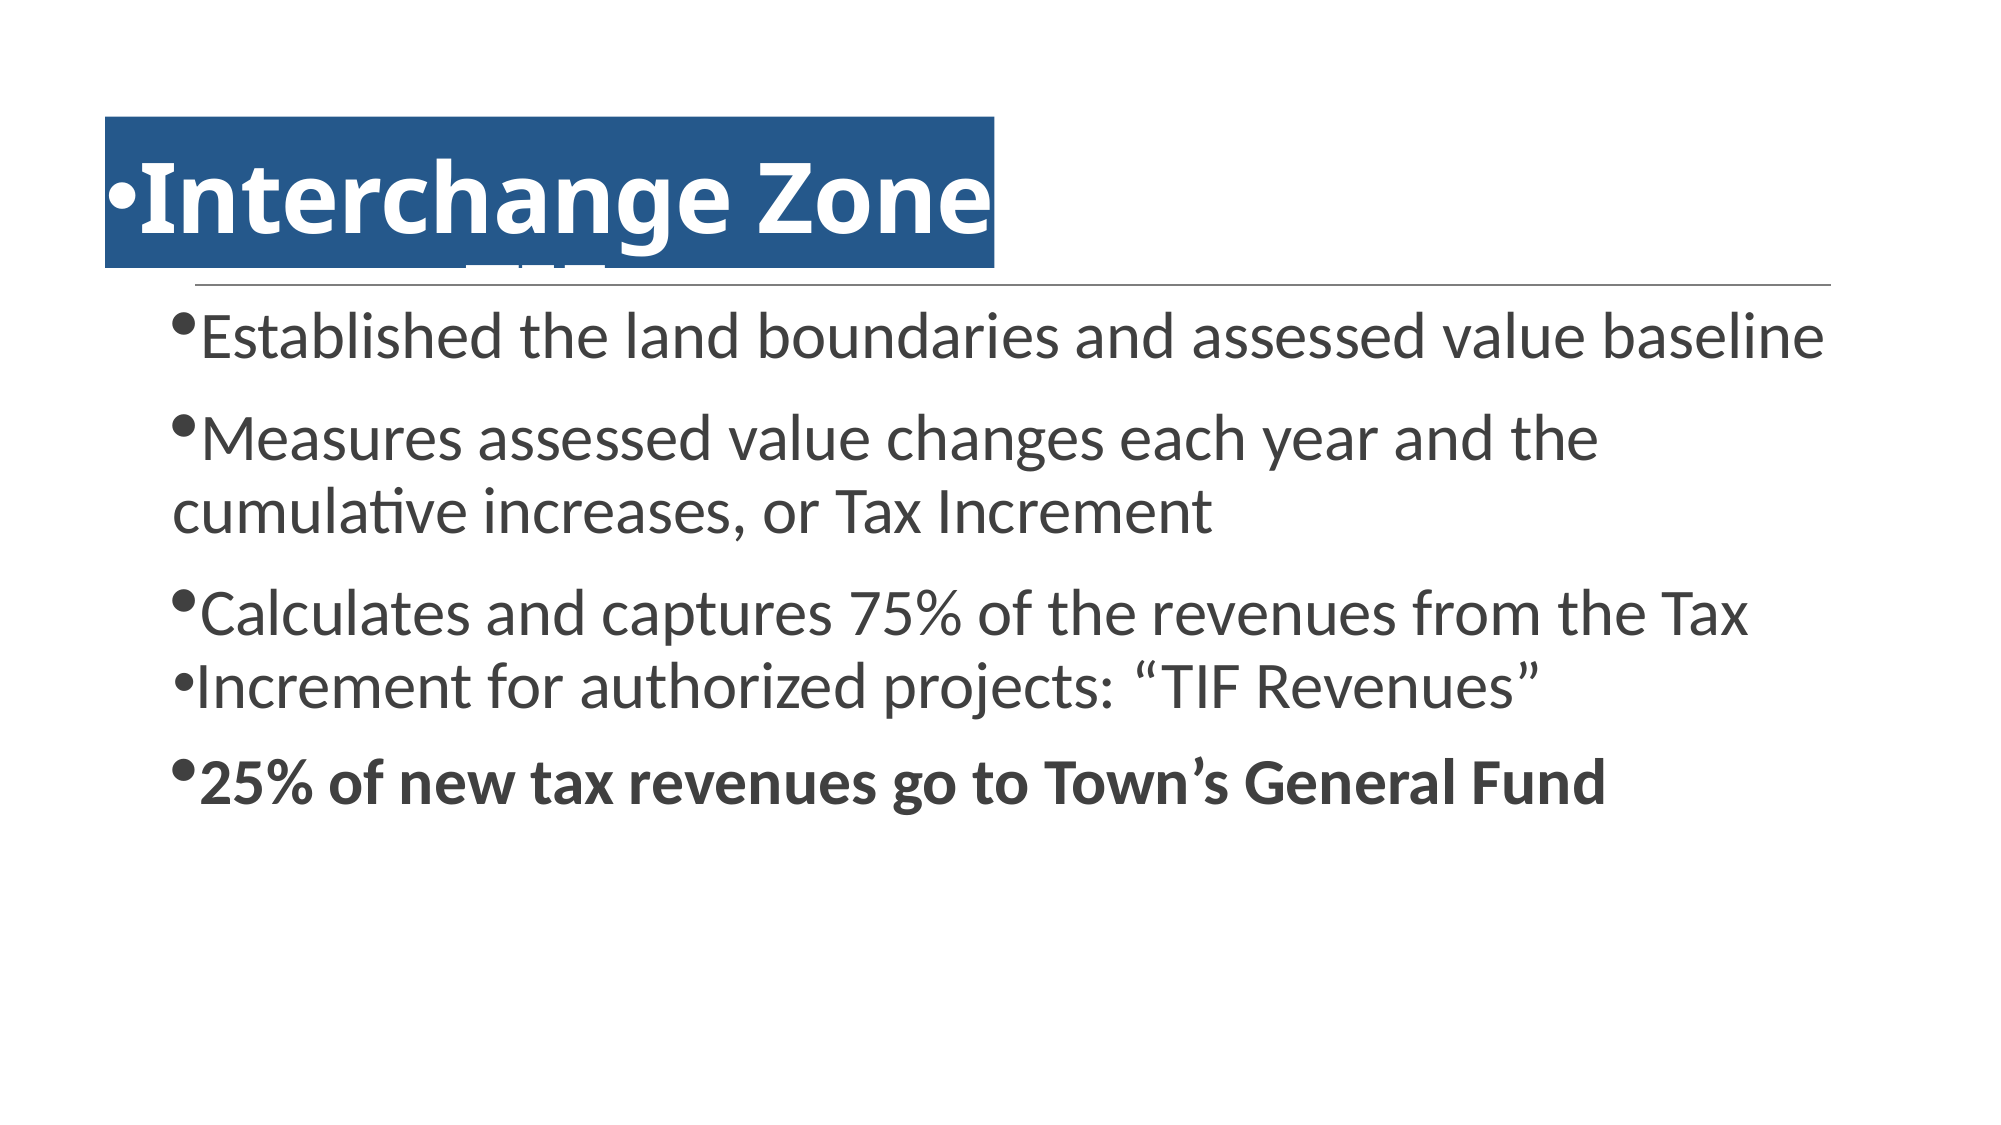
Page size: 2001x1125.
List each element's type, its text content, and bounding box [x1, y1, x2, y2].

list Interchange Zone TIF [105, 116, 995, 268]
list Established the land boundaries and assessed value baseline Measures assessed value changes each year and the cumulative increases, or Tax Increment Calculates and captures 75% of the revenues from the Tax Increment for authorized projects: “TIF Revenues” 25% of new tax revenues go to Town’s General Fund [105, 284, 1839, 1022]
